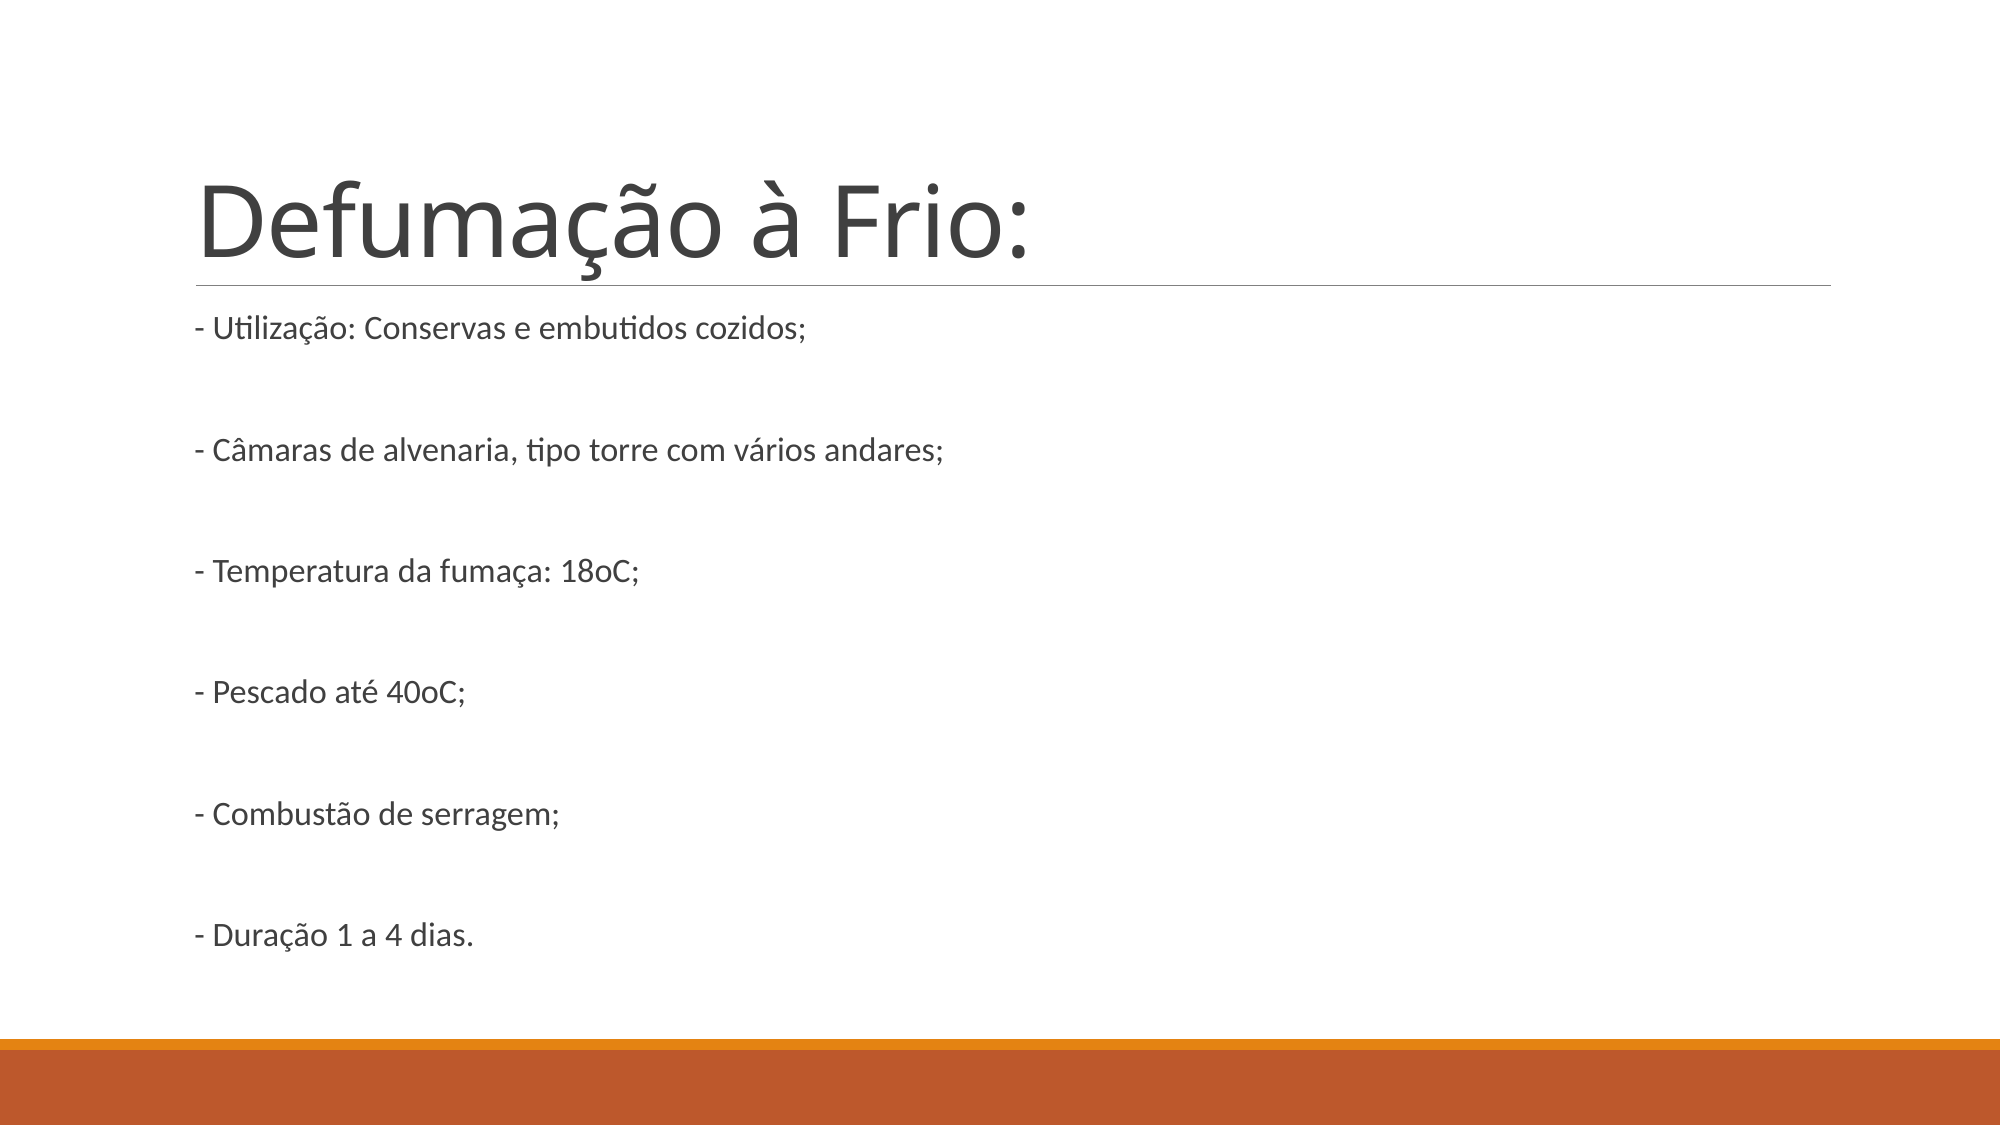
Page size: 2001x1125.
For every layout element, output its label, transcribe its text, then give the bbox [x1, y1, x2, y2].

title Defumação à Frio: [180, 47, 1830, 285]
list - Utilização: Conservas e embutidos cozidos; - Câmaras de alvenaria, tipo torre com vários andares; - Temperatura da fumaça: 18oC; - Pescado até 40oC; - Combustão de serragem; - Duração 1 a 4 dias. [180, 302, 1830, 963]
